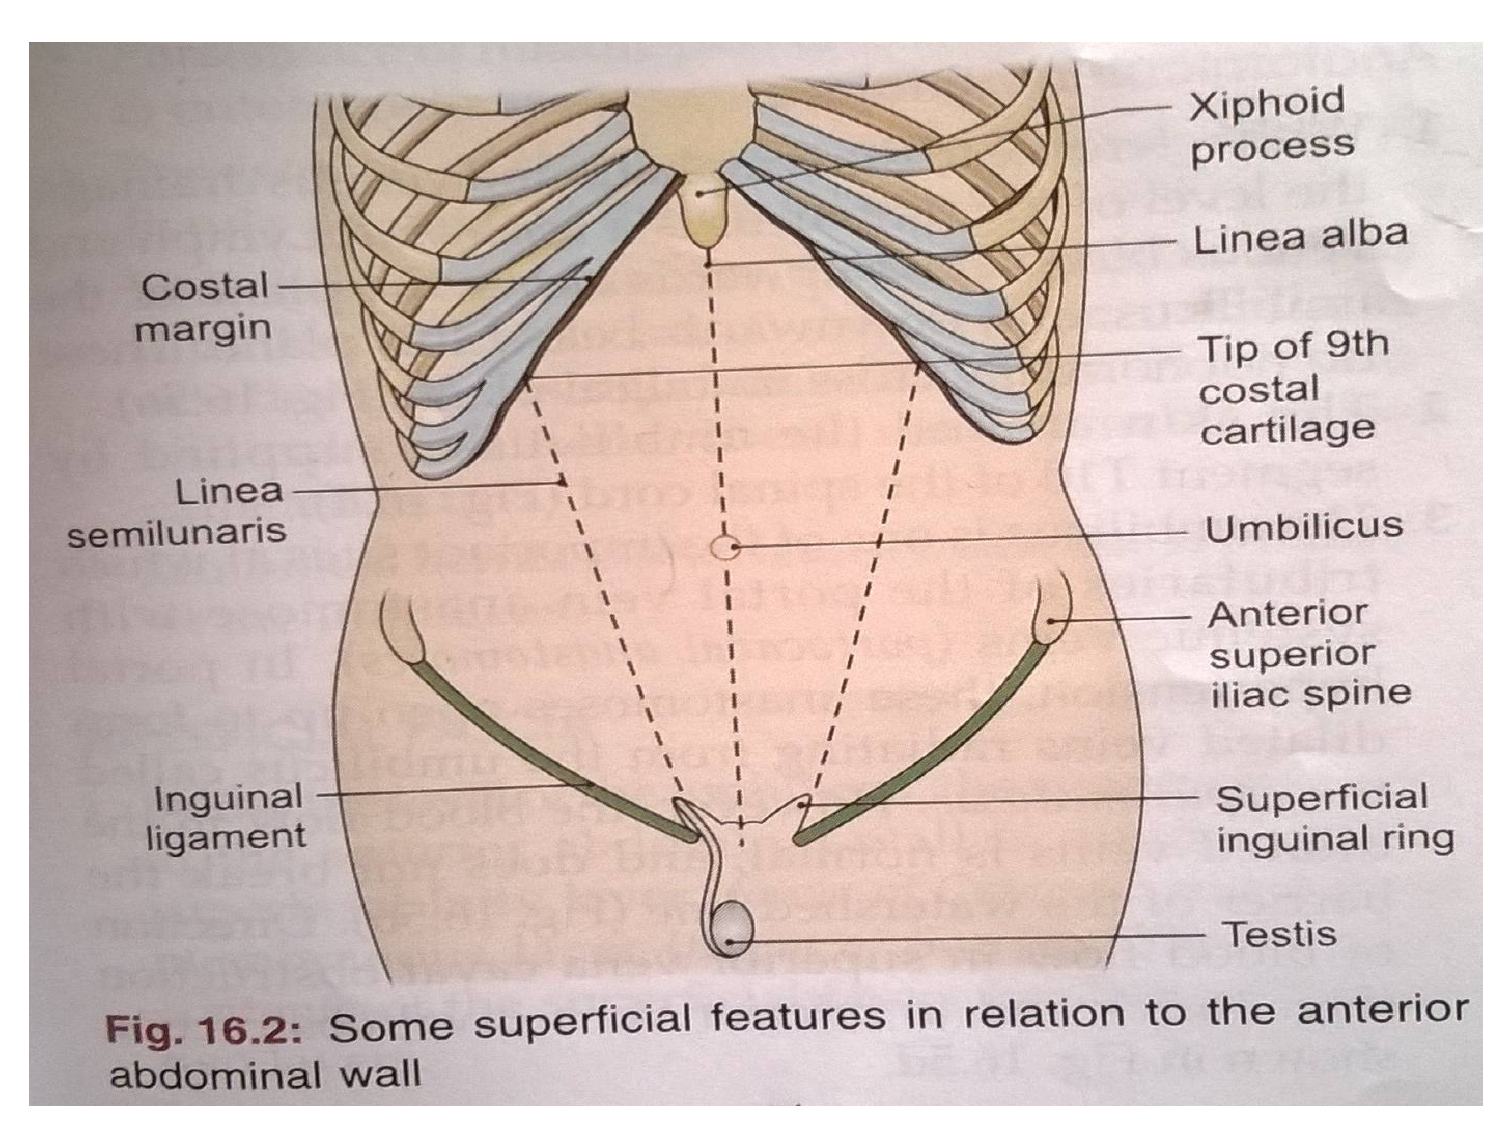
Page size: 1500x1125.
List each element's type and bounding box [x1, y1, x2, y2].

list [29, 42, 1483, 1107]
